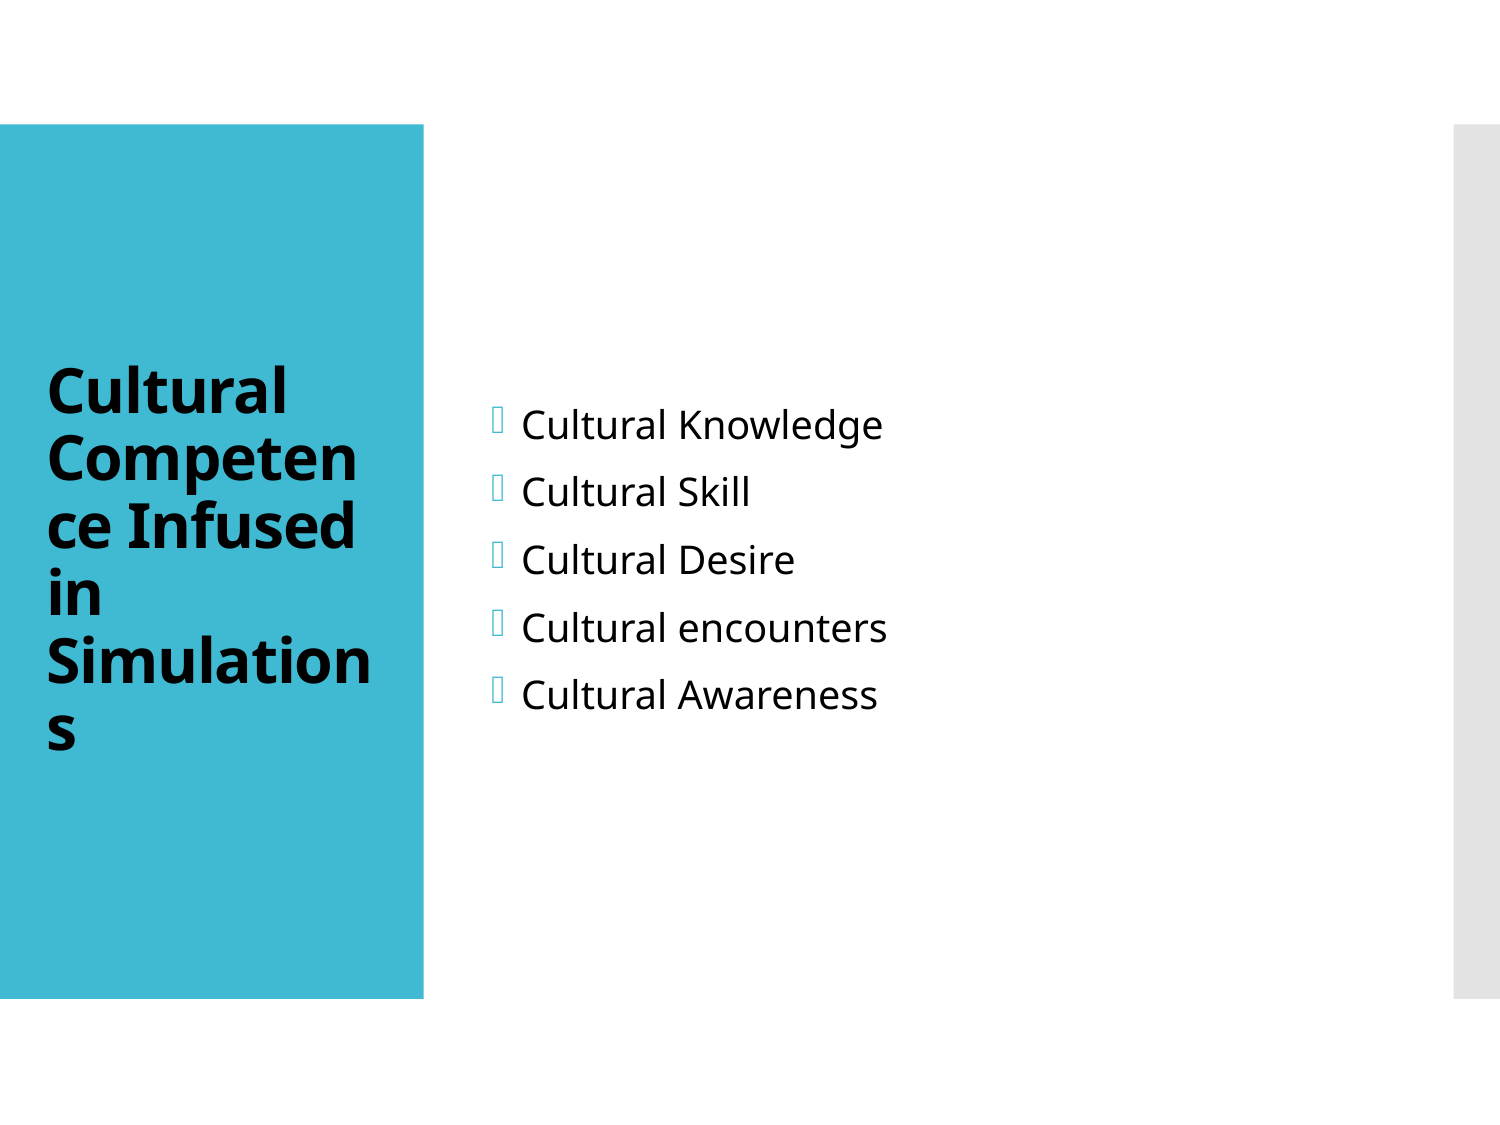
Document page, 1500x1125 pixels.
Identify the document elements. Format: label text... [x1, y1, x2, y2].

title Cultural Competence Infused in Simulations [31, 184, 394, 940]
list Cultural Knowledge Cultural Skill Cultural Desire Cultural encounters Cultural Awareness [476, 141, 1376, 982]
